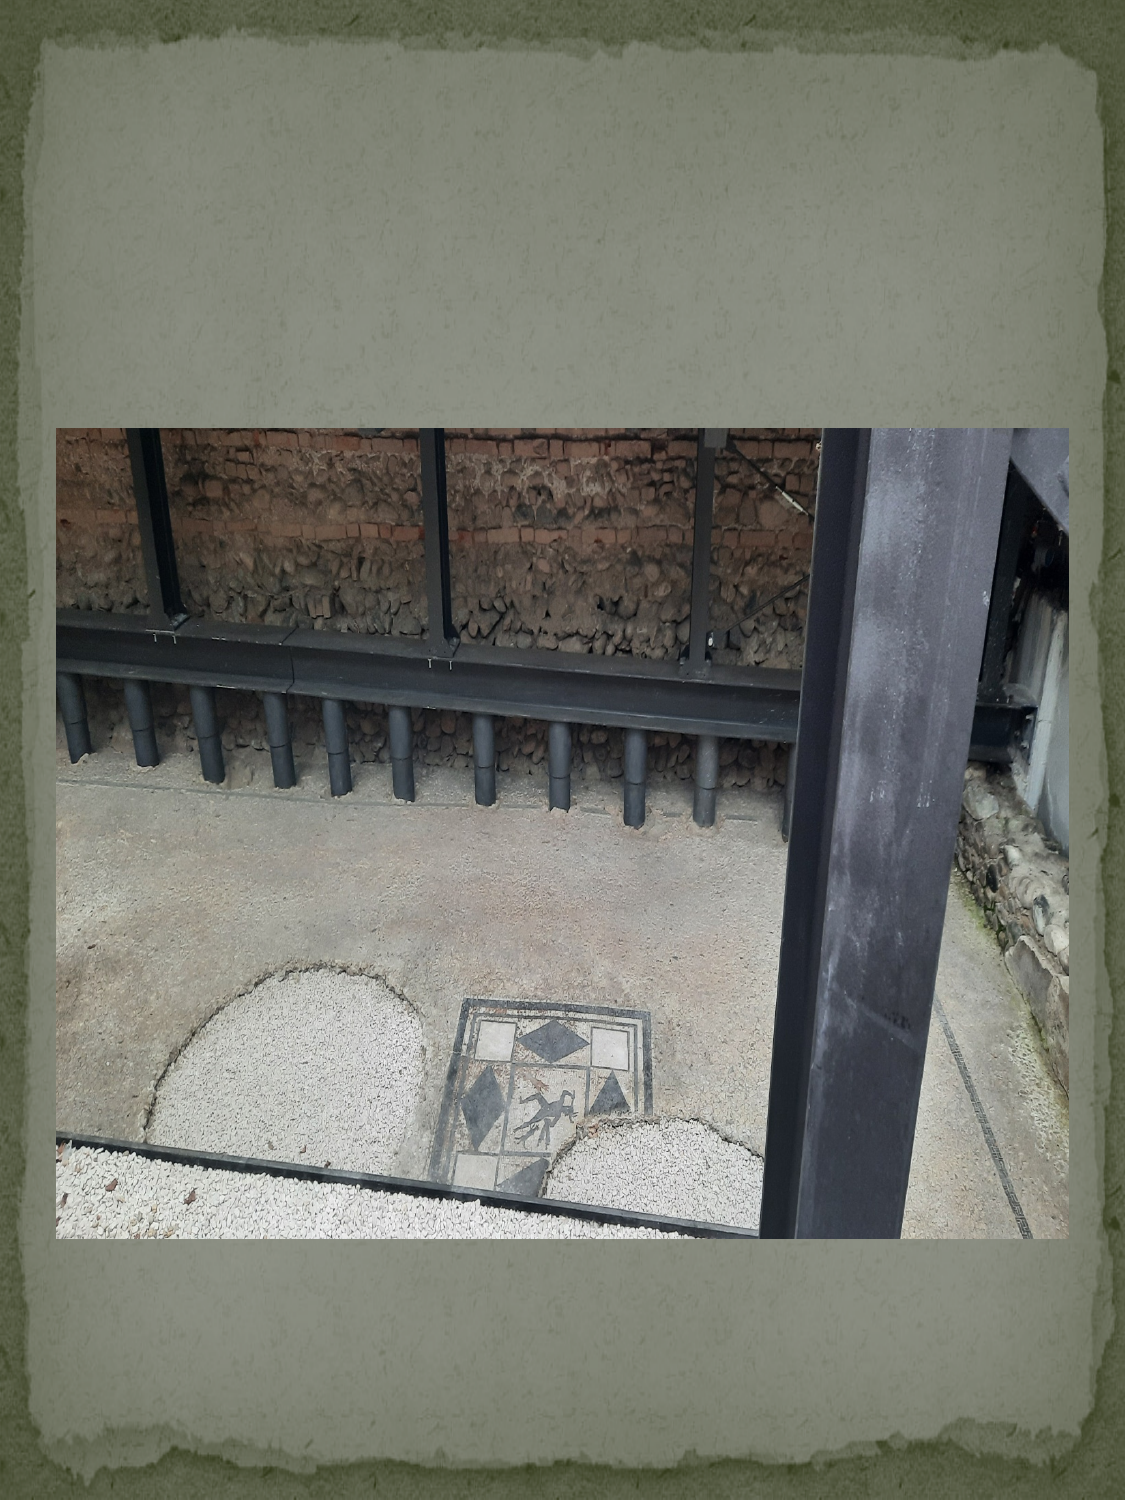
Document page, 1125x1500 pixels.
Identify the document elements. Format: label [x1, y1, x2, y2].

list [59, 431, 1067, 1236]
